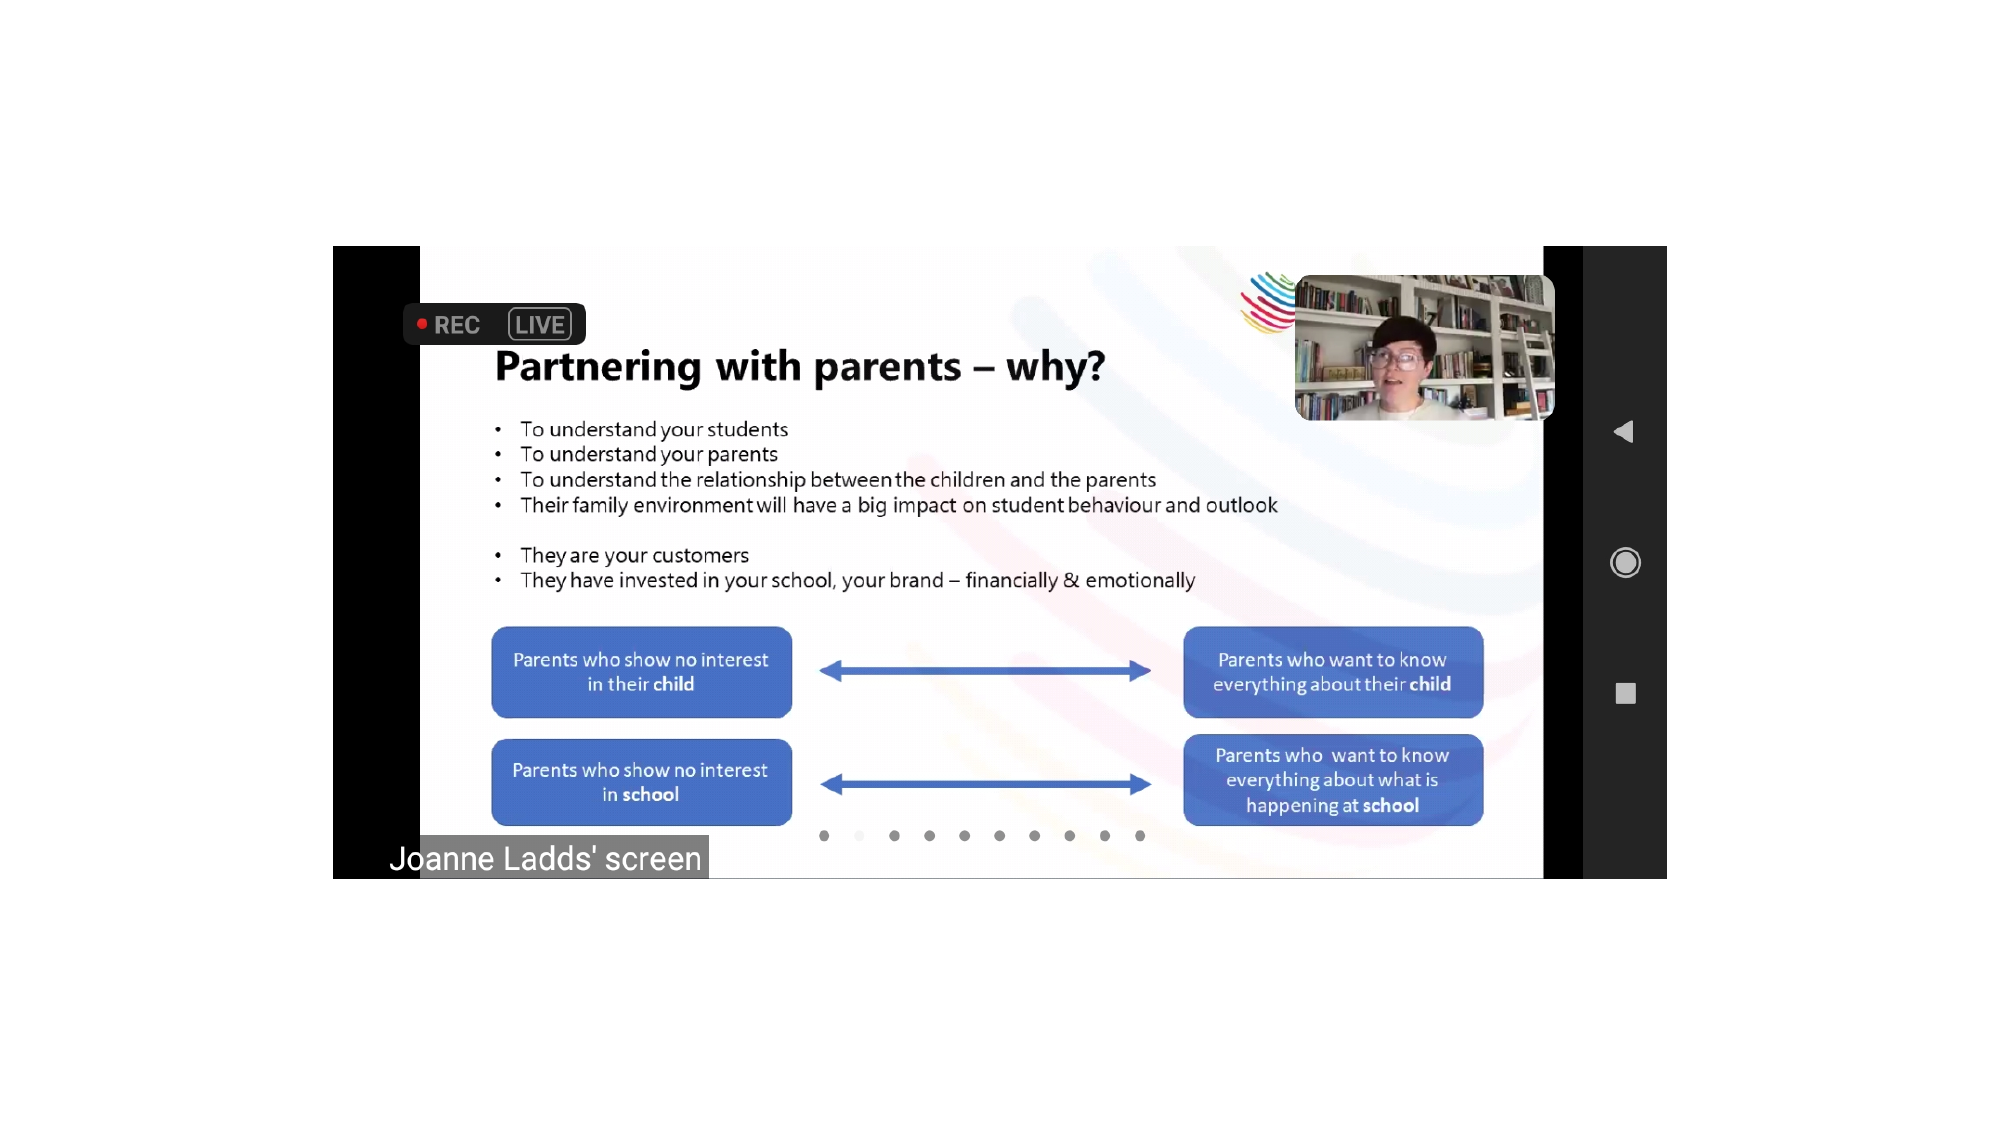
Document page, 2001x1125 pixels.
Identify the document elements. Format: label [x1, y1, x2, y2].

picture [333, 246, 1667, 879]
